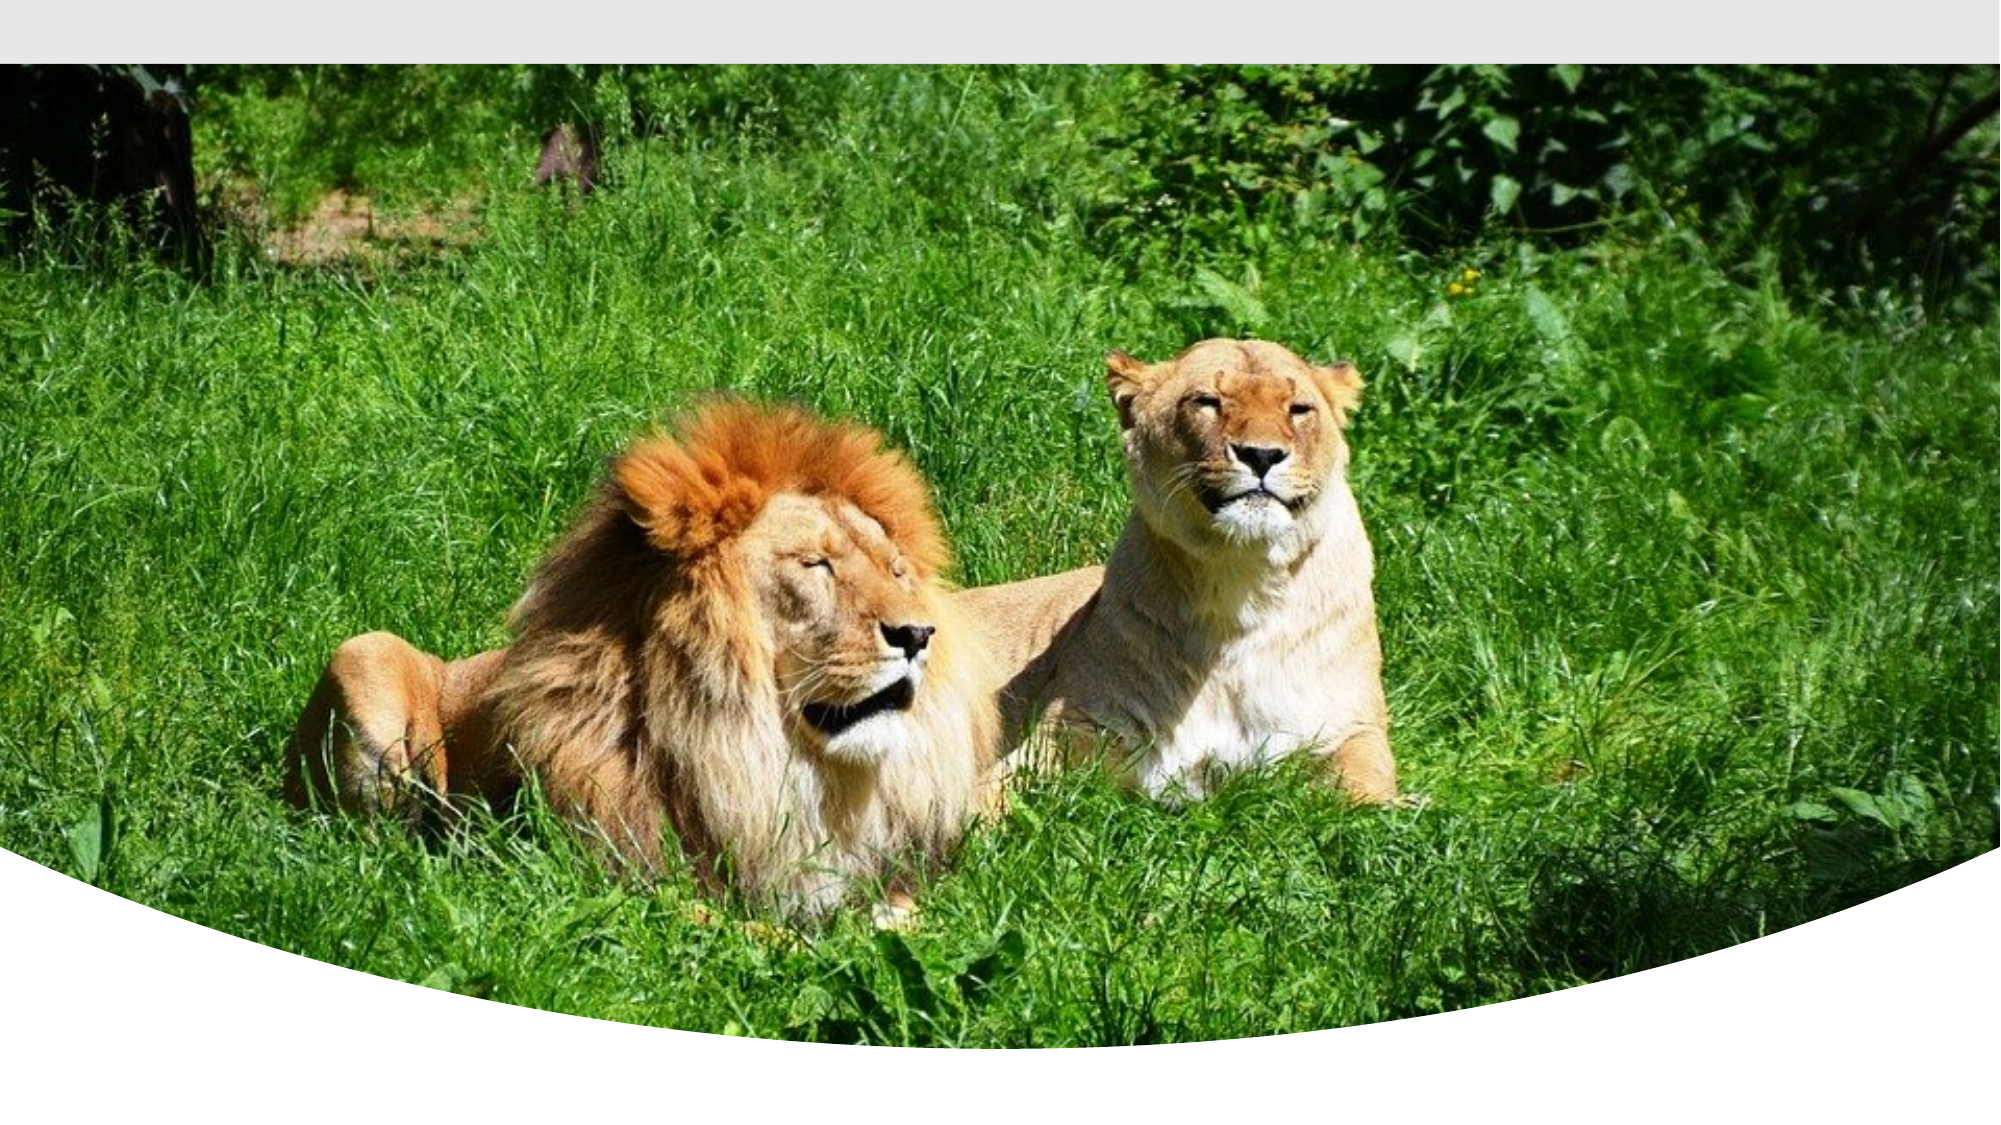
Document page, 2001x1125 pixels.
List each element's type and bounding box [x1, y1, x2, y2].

text_box [0, 0, 2000, 63]
picture [0, 63, 2000, 1049]
